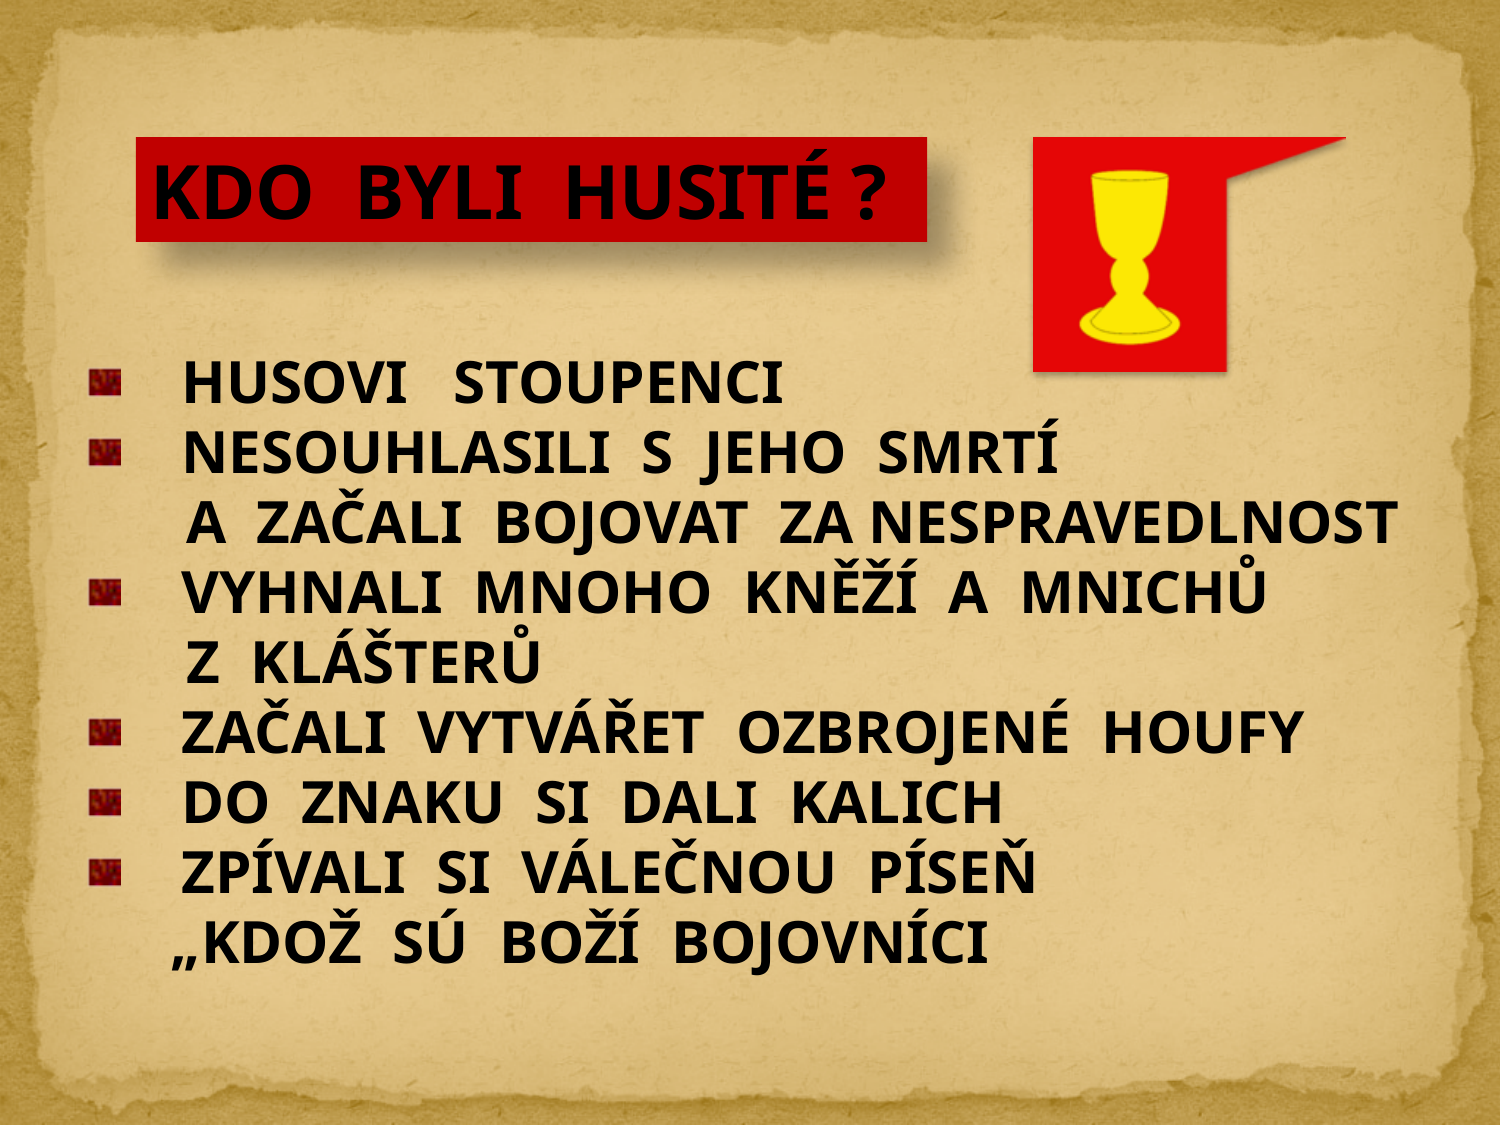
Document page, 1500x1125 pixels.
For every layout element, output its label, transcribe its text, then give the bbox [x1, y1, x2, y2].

picture [79, 779, 121, 821]
picture [1033, 137, 1346, 372]
text_box KDO BYLI HUSITÉ ? [133, 134, 930, 245]
picture [79, 359, 121, 401]
picture [79, 569, 121, 611]
text_box HUSOVI STOUPENCI NESOUHLASILI S JEHO SMRTÍ A ZAČALI BOJOVAT ZA NESPRAVEDLNOST VYHNALI MNOHO KNĚŽÍ A MNICHŮ Z KLÁŠTERŮ ZAČALI VYTVÁŘET OZBROJENÉ HOUFY DO ZNAKU SI DALI KALICH ZPÍVALI SI VÁLEČNOU PÍSEŇ „KDOŽ SÚ BOŽÍ BOJOVNÍCI [64, 338, 1500, 983]
picture [79, 849, 121, 891]
picture [79, 709, 121, 751]
picture [79, 429, 121, 471]
